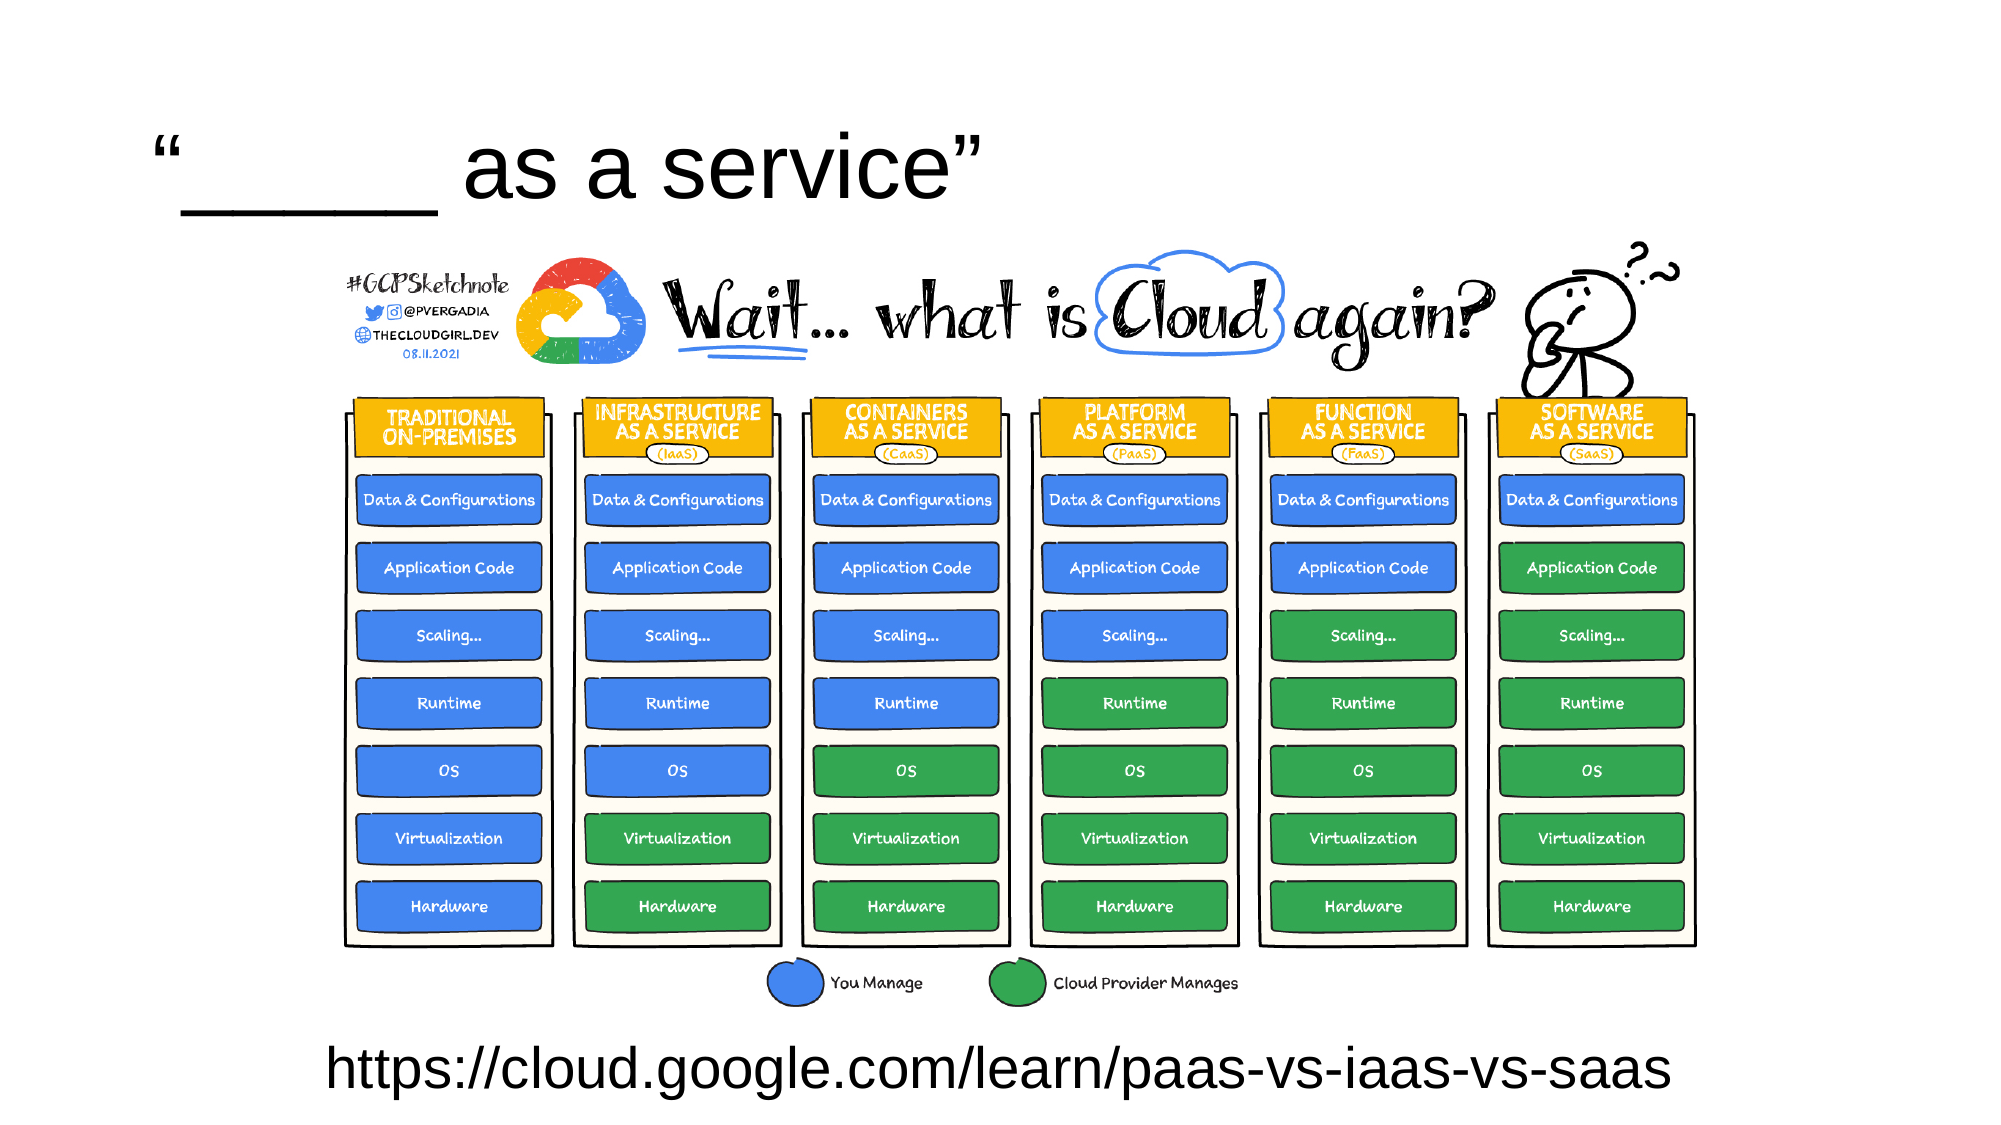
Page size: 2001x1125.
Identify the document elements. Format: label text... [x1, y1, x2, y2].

picture [319, 239, 1726, 1032]
list https://cloud.google.com/learn/paas-vs-iaas-vs-saas [137, 1031, 1863, 1121]
title “_____ as a service” [137, 59, 1863, 278]
